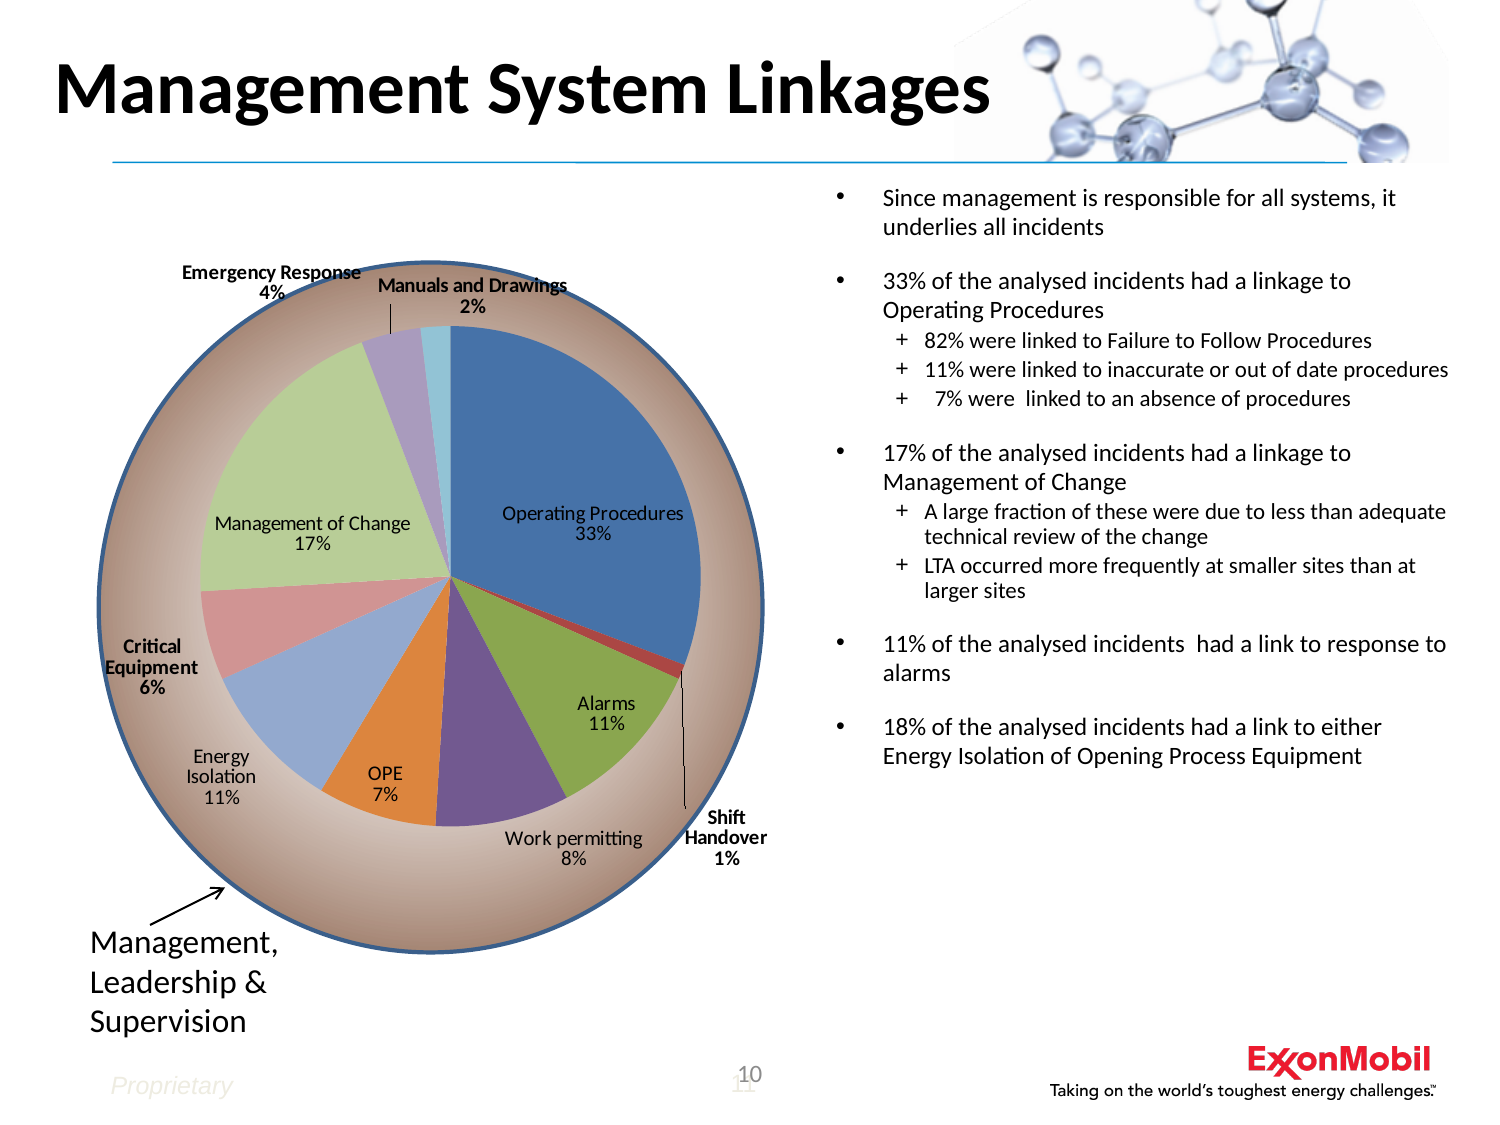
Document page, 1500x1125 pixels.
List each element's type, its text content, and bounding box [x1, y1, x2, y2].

picture [954, 0, 1449, 163]
chart [24, 149, 837, 1000]
text_box Since management is responsible for all systems, it underlies all incidents 33% of the analysed incidents had a linkage to Operating Procedures 82% were linked to Failure to Follow Procedures 11% were linked to inaccurate or out of date procedures 7% were linked to an absence of procedures 17% of the analysed incidents had a linkage to Management of Change A large fraction of these were due to less than adequate technical review of the change LTA occurred more frequently at smaller sites than at larger sites 11% of the analysed incidents had a link to response to alarms 18% of the analysed incidents had a link to either Energy Isolation of Opening Process Equipment [843, 174, 1471, 778]
footer 10 [512, 1042, 988, 1103]
text_box Management System Linkages [39, 5, 1053, 163]
picture [1050, 1046, 1436, 1100]
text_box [149, 887, 226, 926]
text_box Management, Leadership & Supervision [74, 1009, 375, 1047]
